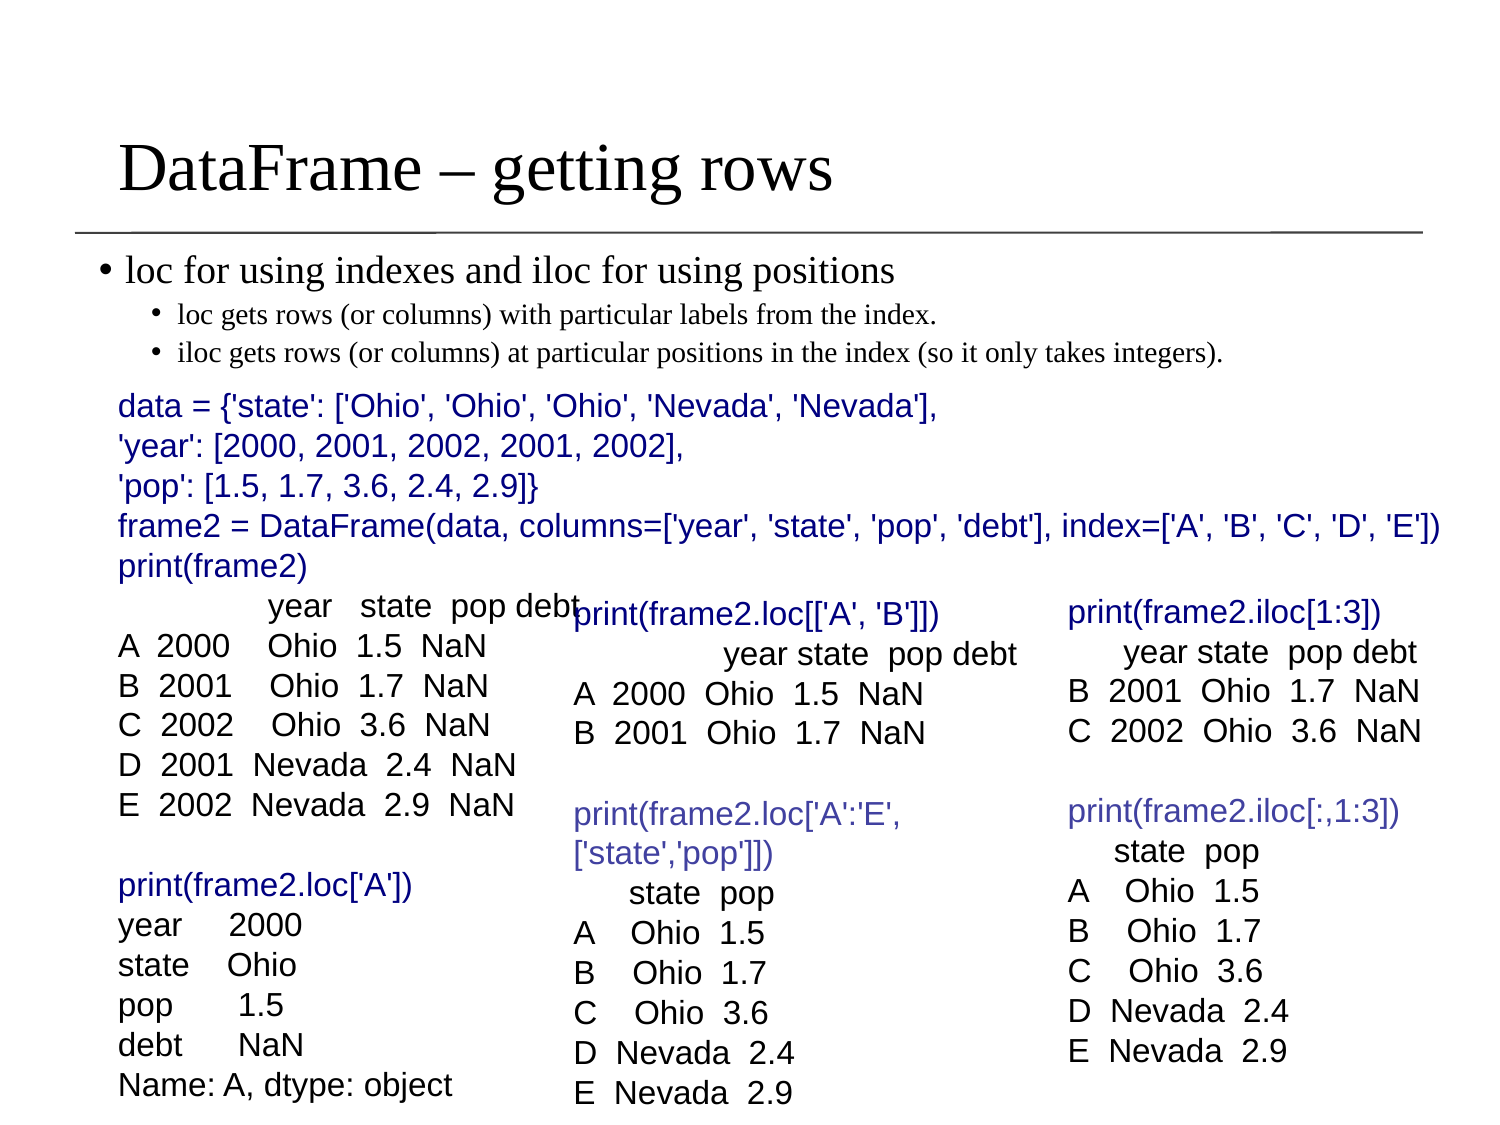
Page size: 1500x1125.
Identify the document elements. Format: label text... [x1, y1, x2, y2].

text_box print(frame2.iloc[1:3]) year state pop debt B 2001 Ohio 1.7 NaN C 2002 Ohio 3.6 NaN print(frame2.iloc[:,1:3]) state pop A Ohio 1.5 B Ohio 1.7 C Ohio 3.6 D Nevada 2.4 E Nevada 2.9 [1053, 582, 1499, 1077]
text_box data = {'state': ['Ohio', 'Ohio', 'Ohio', 'Nevada', 'Nevada'], 'year': [2000, 2001, 2002, 2001, 2002], 'pop': [1.5, 1.7, 3.6, 2.4, 2.9]} frame2 = DataFrame(data, columns=['year', 'state', 'pop', 'debt'], index=['A', 'B', 'C', 'D', 'E']) print(frame2) year state pop debt A 2000 Ohio 1.5 NaN B 2001 Ohio 1.7 NaN C 2002 Ohio 3.6 NaN D 2001 Nevada 2.4 NaN E 2002 Nevada 2.9 NaN print(frame2.loc['A']) year 2000 state Ohio pop 1.5 debt NaN Name: A, dtype: object [103, 376, 1477, 1111]
list loc for using indexes and iloc for using positions loc gets rows (or columns) with particular labels from the index. iloc gets rows (or columns) at particular positions in the index (so it only takes integers). [83, 242, 1378, 377]
text_box print(frame2.loc[['A', 'B']]) year state pop debt A 2000 Ohio 1.5 NaN B 2001 Ohio 1.7 NaN print(frame2.loc['A':'E',['state','pop']]) state pop A Ohio 1.5 B Ohio 1.7 C Ohio 3.6 D Nevada 2.4 E Nevada 2.9 [558, 584, 1053, 1119]
title DataFrame – getting rows [103, 59, 1397, 278]
